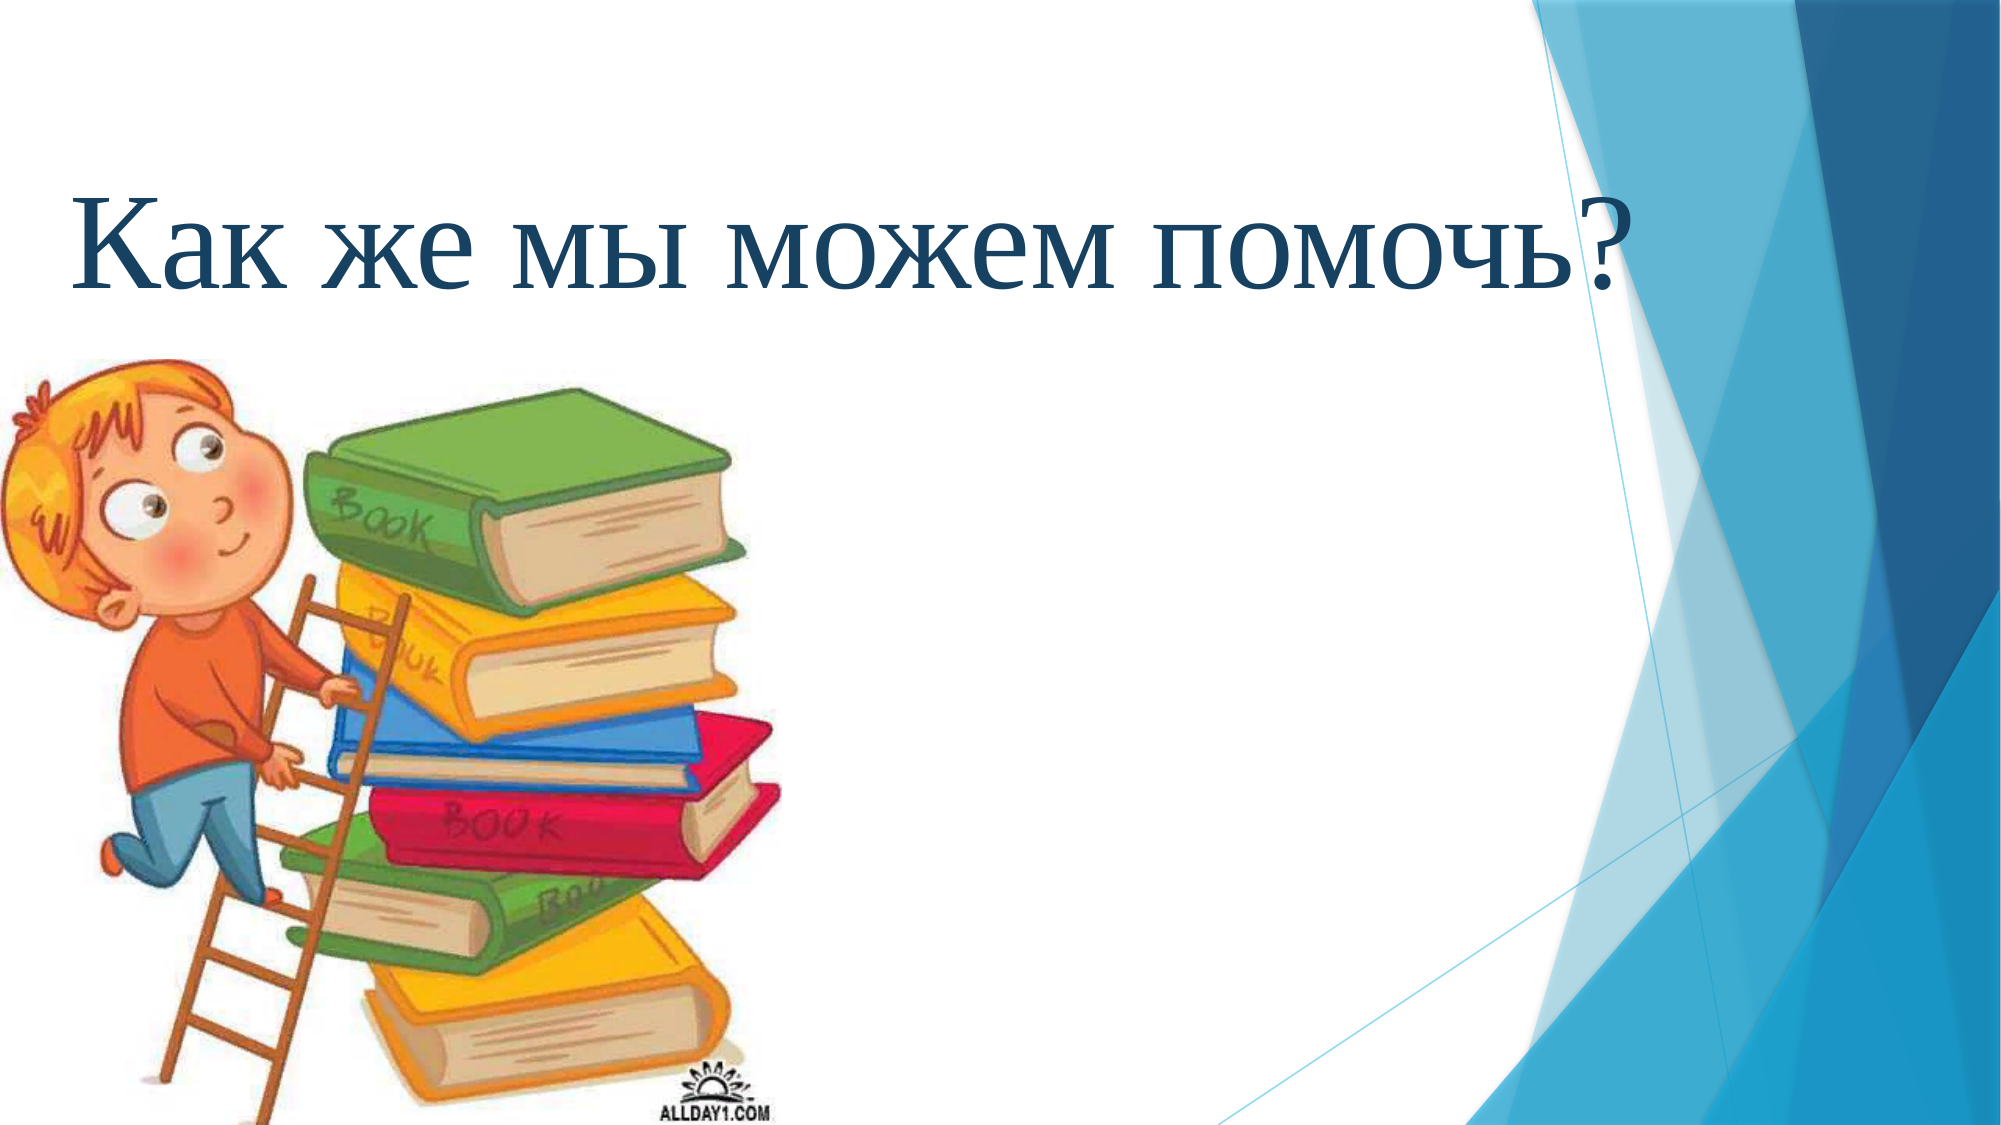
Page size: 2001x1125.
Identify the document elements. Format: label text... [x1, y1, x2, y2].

picture [0, 359, 782, 1125]
title Как же мы можем помочь? [54, 143, 1834, 360]
